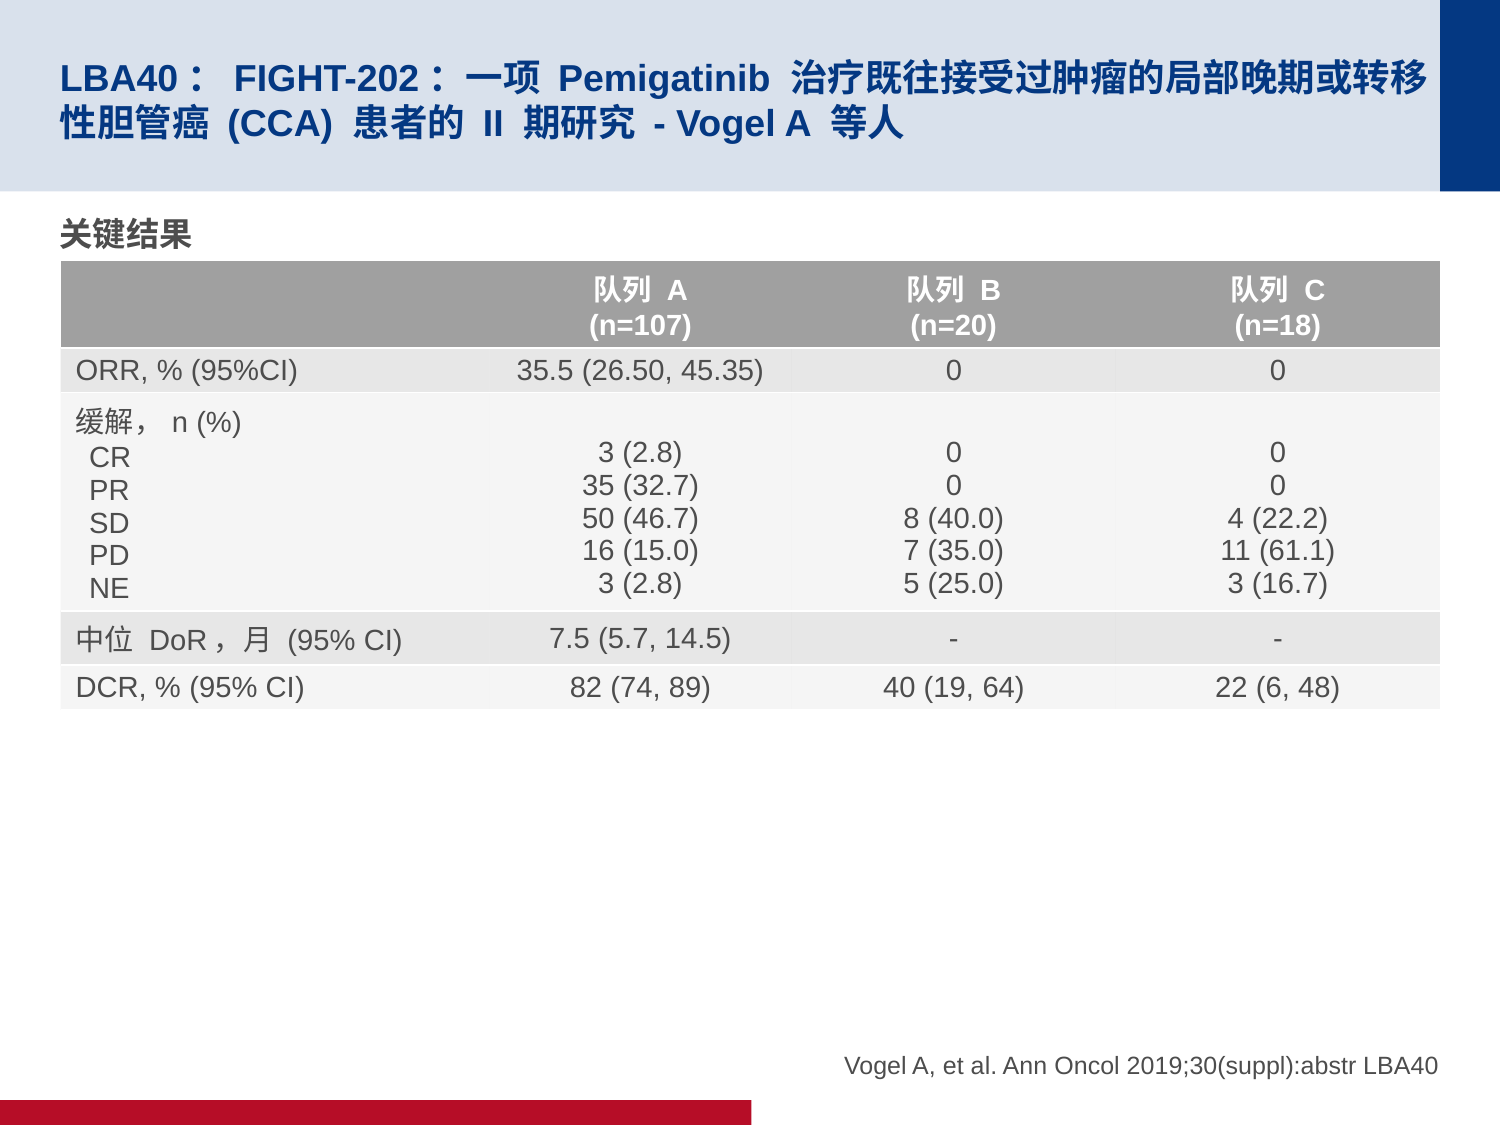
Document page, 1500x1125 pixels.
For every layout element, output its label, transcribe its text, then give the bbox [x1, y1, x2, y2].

list 关键结果 [59, 205, 1441, 985]
table_cell 缓解，n (%) CR PR SD PD NE [61, 393, 489, 610]
table_cell 82 (74, 89) [489, 666, 792, 709]
table_cell 中位 DoR，月 (95% CI) [61, 612, 489, 664]
table_cell - [792, 612, 1116, 664]
table_header 队列 A (n=107) [489, 261, 792, 347]
table_header 队列 C (n=18) [1116, 261, 1440, 347]
table_cell 35.5 (26.50, 45.35) [489, 349, 792, 392]
table_cell 0 0 4 (22.2) 11 (61.1) 3 (16.7) [1116, 393, 1440, 610]
table_cell DCR, % (95% CI) [61, 666, 489, 709]
table_cell 40 (19, 64) [792, 666, 1116, 709]
table_cell 3 (2.8) 35 (32.7) 50 (46.7) 16 (15.0) 3 (2.8) [489, 393, 792, 610]
table_cell 0 [1116, 349, 1440, 392]
title LBA40：FIGHT-202：一项 Pemigatinib 治疗既往接受过肿瘤的局部晚期或转移性胆管癌 (CCA) 患者的 II 期研究 - Vogel A 等人 [59, 29, 1430, 162]
table_cell 0 0 8 (40.0) 7 (35.0) 5 (25.0) [792, 393, 1116, 610]
table_header 队列 B (n=20) [792, 261, 1116, 347]
list Vogel A, et al. Ann Oncol 2019;30(suppl):abstr LBA40 [762, 999, 1441, 1080]
table_cell - [1116, 612, 1440, 664]
table_cell ORR, % (95%CI) [61, 349, 489, 392]
table_cell 7.5 (5.7, 14.5) [489, 612, 792, 664]
table_cell 0 [792, 349, 1116, 392]
table_cell 22 (6, 48) [1116, 666, 1440, 709]
table_header [61, 261, 489, 347]
